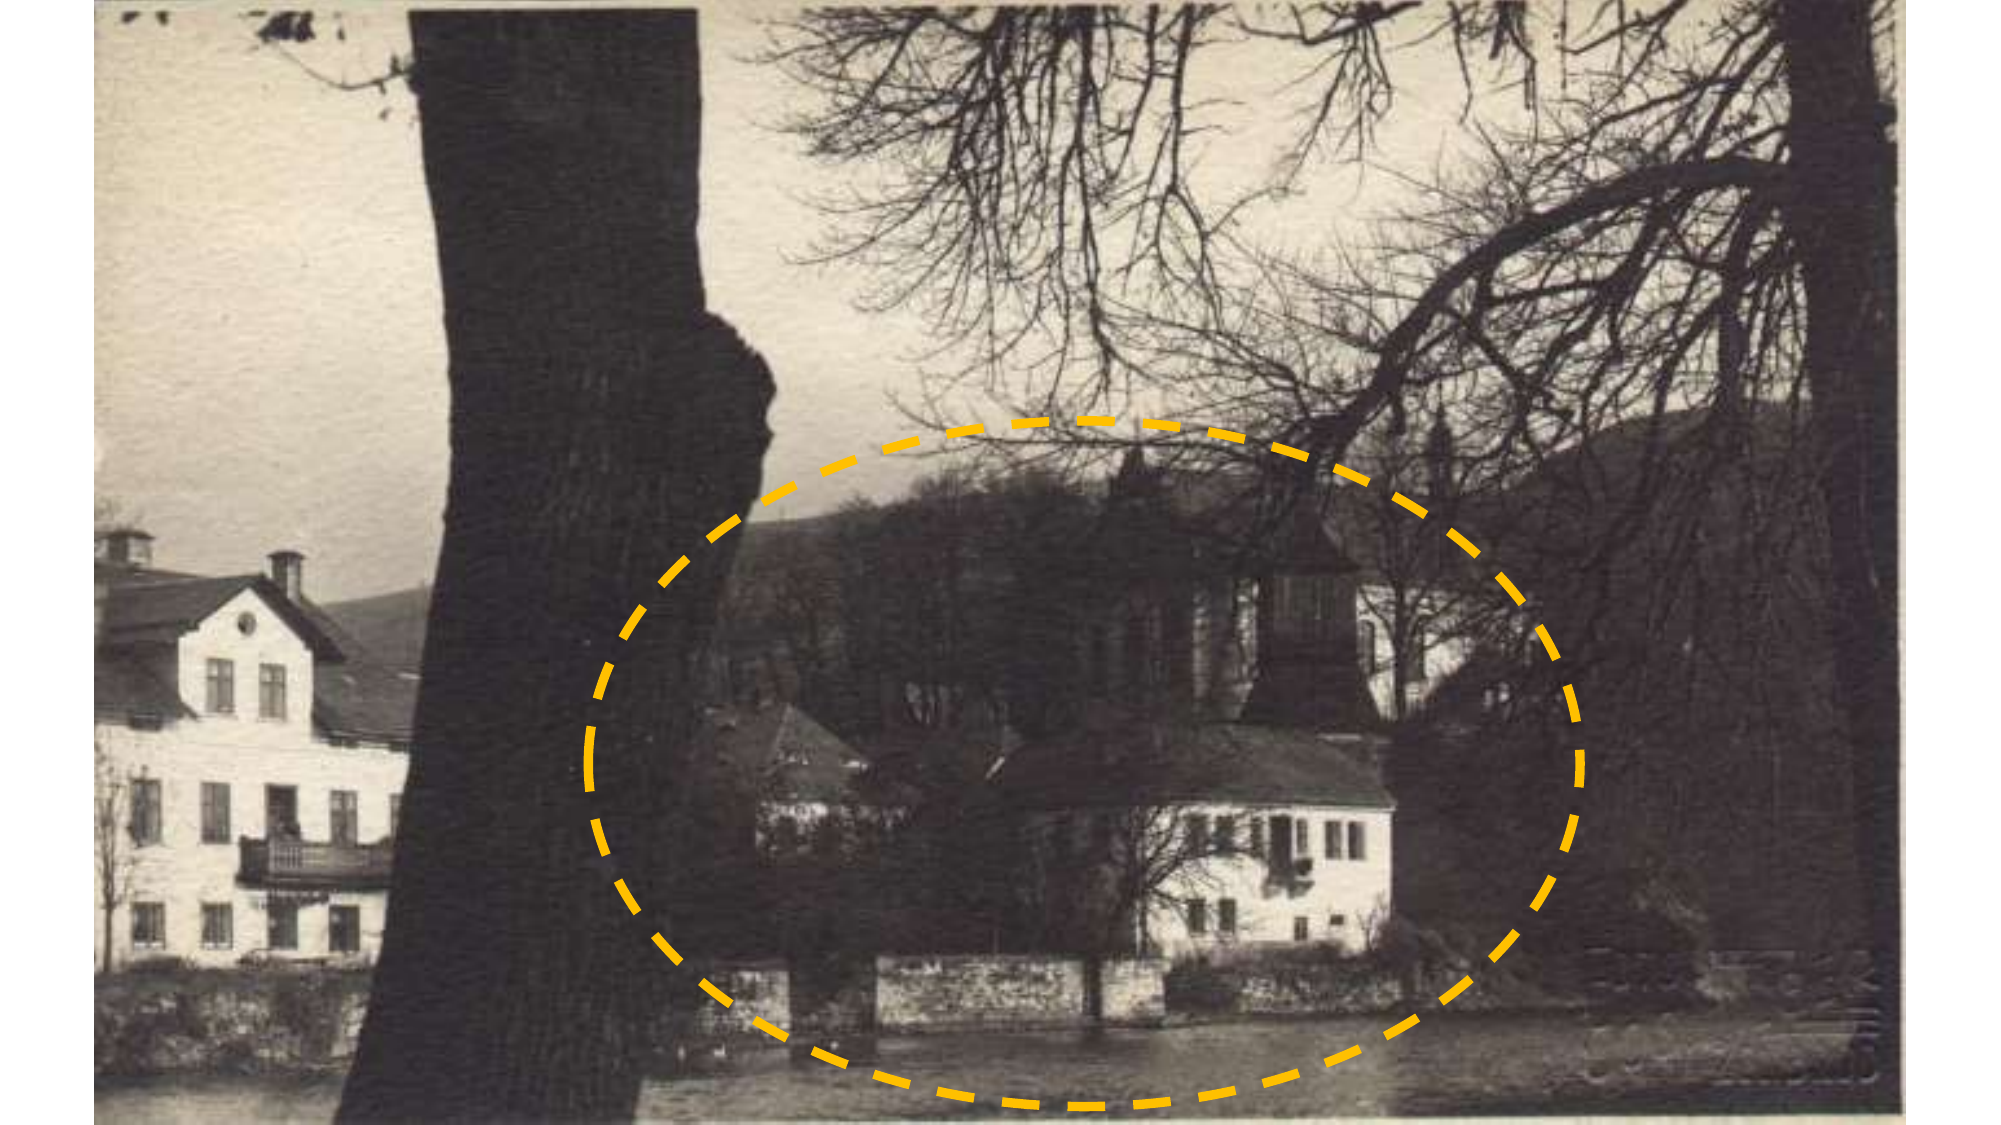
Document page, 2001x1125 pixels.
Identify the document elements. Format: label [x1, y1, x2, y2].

list [94, 0, 1906, 1125]
